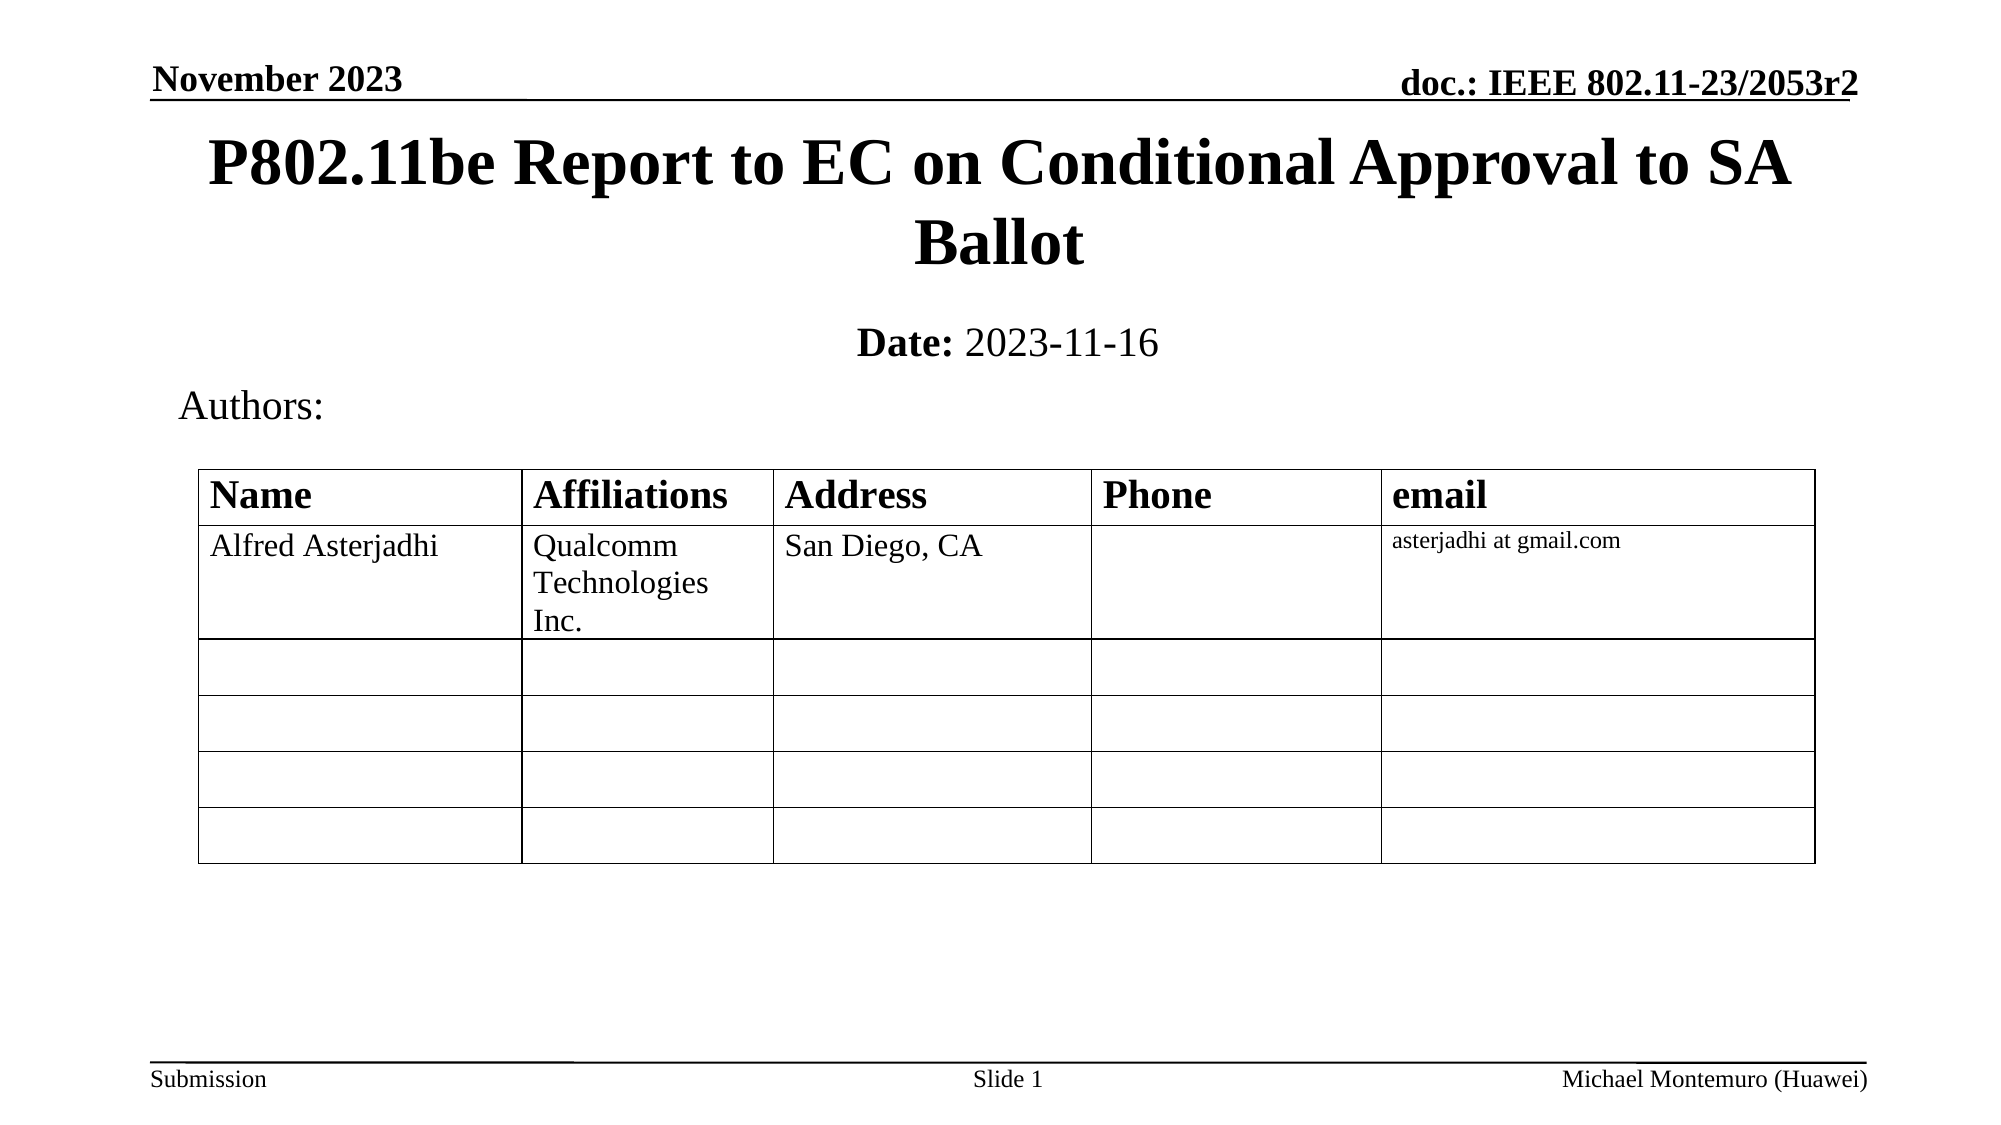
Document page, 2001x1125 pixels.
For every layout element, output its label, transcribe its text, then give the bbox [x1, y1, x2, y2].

title P802.11be Report to EC on Conditional Approval to SA Ballot [149, 76, 1851, 319]
subtitle Date: 2023-11-16 [307, 306, 1709, 386]
text_box Authors: [162, 369, 401, 433]
footer Michael Montemuro (Huawei) [1171, 1061, 1869, 1093]
slide_number Slide 1 [950, 1061, 1067, 1123]
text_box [183, 468, 1860, 911]
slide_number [152, 54, 563, 100]
